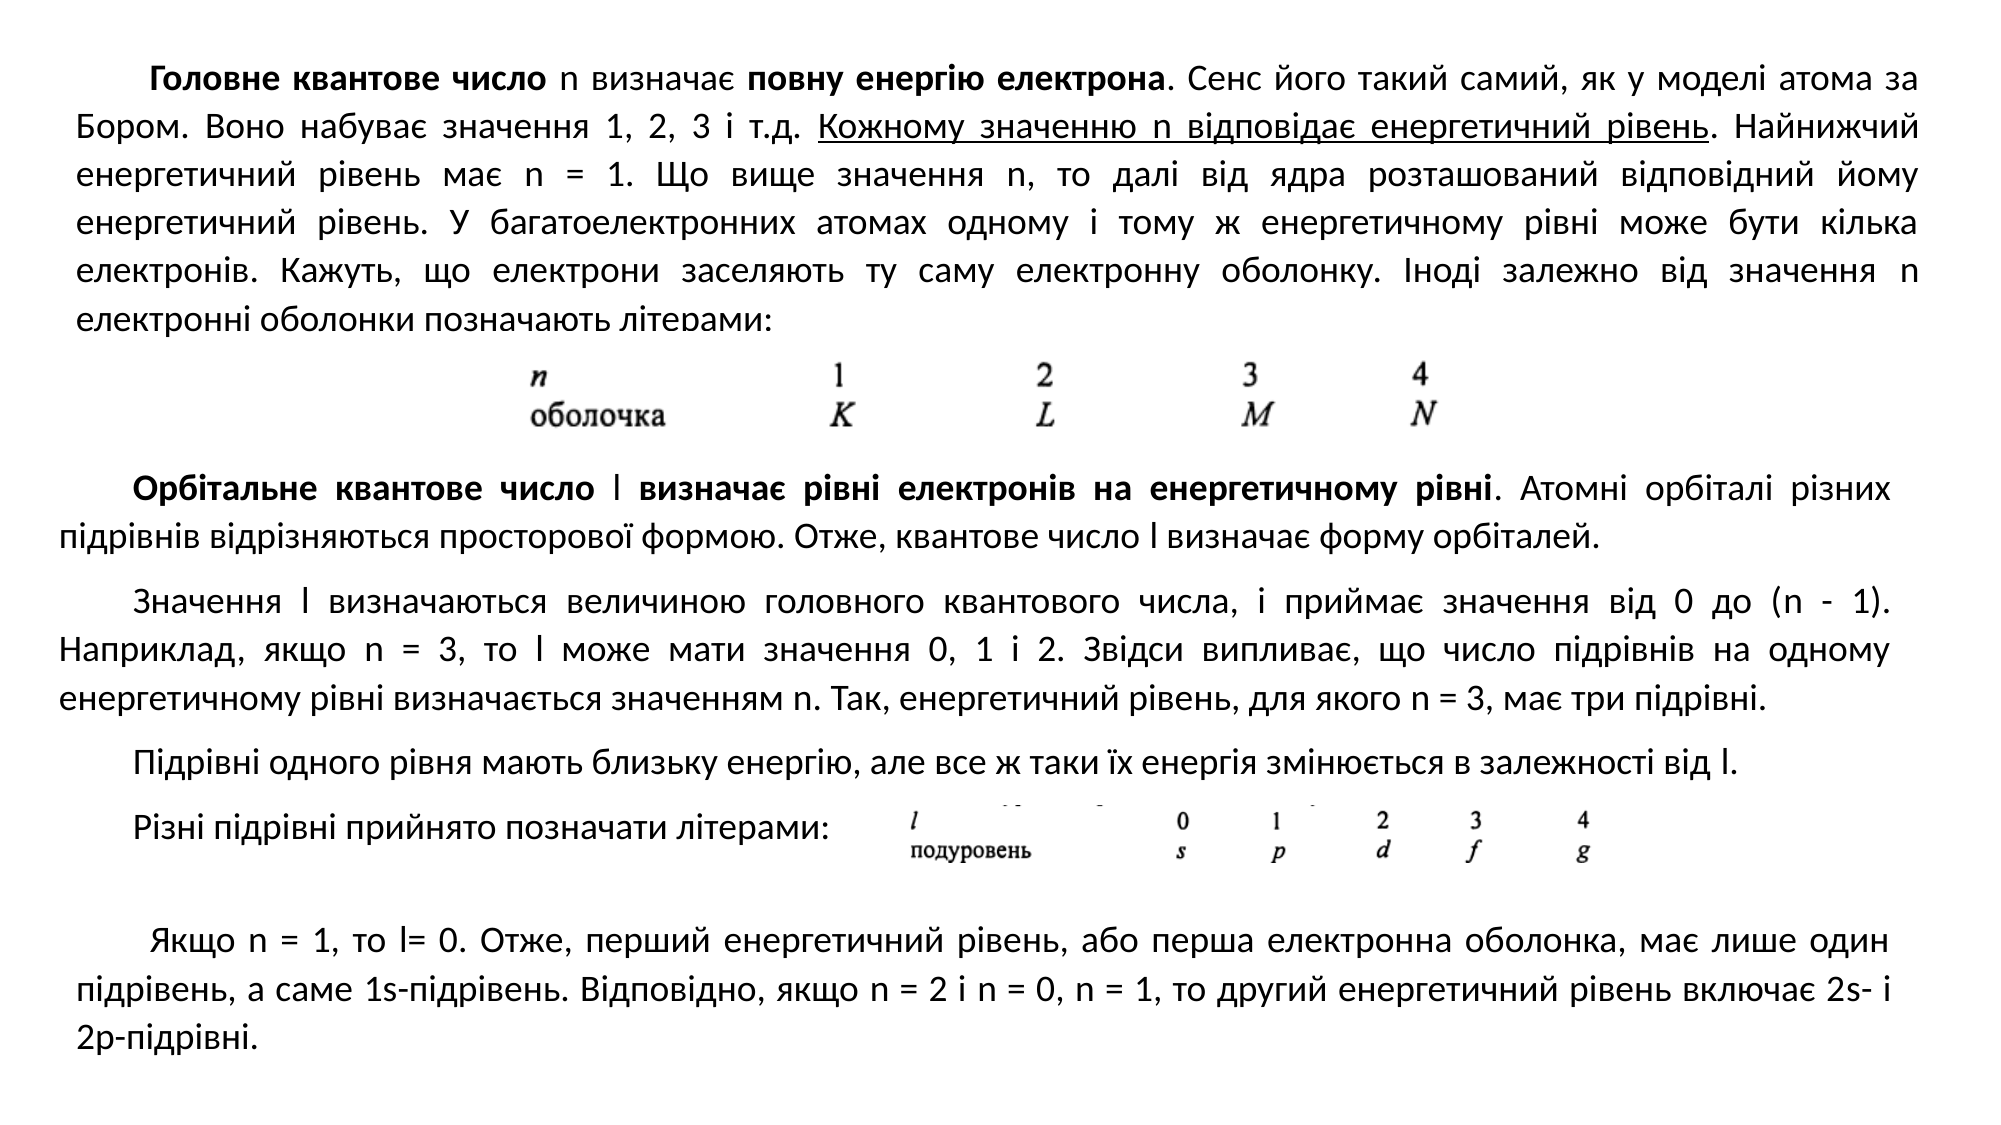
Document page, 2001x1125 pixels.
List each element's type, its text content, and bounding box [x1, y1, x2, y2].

picture [902, 805, 1612, 863]
text_box Якщо n = 1, то l= 0. Отже, перший енергетичний рівень, або перша електронна оболонка, має лише один підрівень, а саме 1s-підрівень. Відповідно, якщо n = 2 і n = 0, n = 1, то другий енергетичний рівень включає 2s- і 2p-підрівні. [61, 904, 1907, 1064]
text_box Головне квантове число n визначає повну енергію електрона. Сенс його такий самий, як у моделі атома за Бором. Воно набуває значення 1, 2, 3 і т.д. Кожному значенню n відповідає енергетичний рівень. Найнижчий енергетичний рівень має n = 1. Що вище значення n, то далі від ядра розташований відповідний йому енергетичний рівень. У багатоелектронних атомах одному і тому ж енергетичному рівні може бути кілька електронів. Кажуть, що електрони заселяють ту саму електронну оболонку. Іноді залежно від значення n електронні оболонки позначають літерами: [61, 42, 1935, 346]
picture [498, 331, 1502, 435]
text_box Орбітальне квантове число l визначає рівні електронів на енергетичному рівні. Атомні орбіталі різних підрівнів відрізняються просторової формою. Отже, квантове число l визначає форму орбіталей. Значення l визначаються величиною головного квантового числа, і приймає значення від 0 до (n - 1). Наприклад, якщо n = 3, то l може мати значення 0, 1 і 2. Звідси випливає, що число підрівнів на одному енергетичному рівні визначається значенням n. Так, енергетичний рівень, для якого n = 3, має три підрівні. Підрівні одного рівня мають близьку енергію, але все ж таки їх енергія змінюється в залежності від l. Різні підрівні прийнято позначати літерами: [44, 452, 1907, 855]
